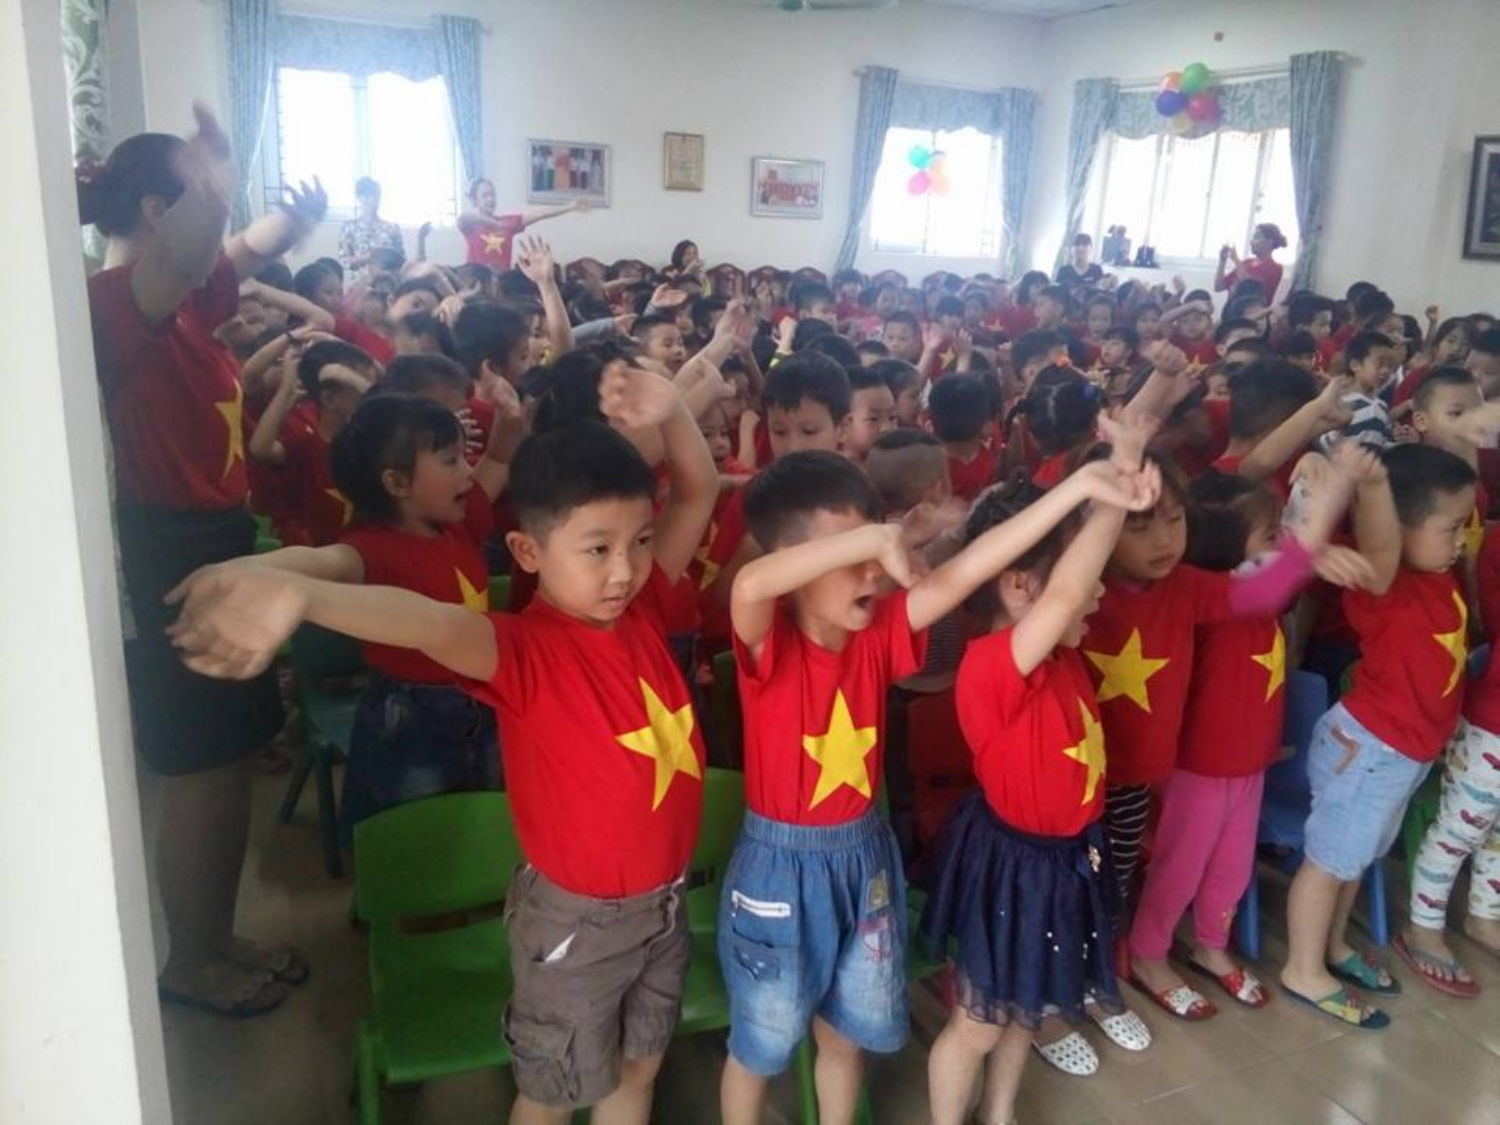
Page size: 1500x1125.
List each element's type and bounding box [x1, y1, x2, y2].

list [0, 0, 1500, 1125]
